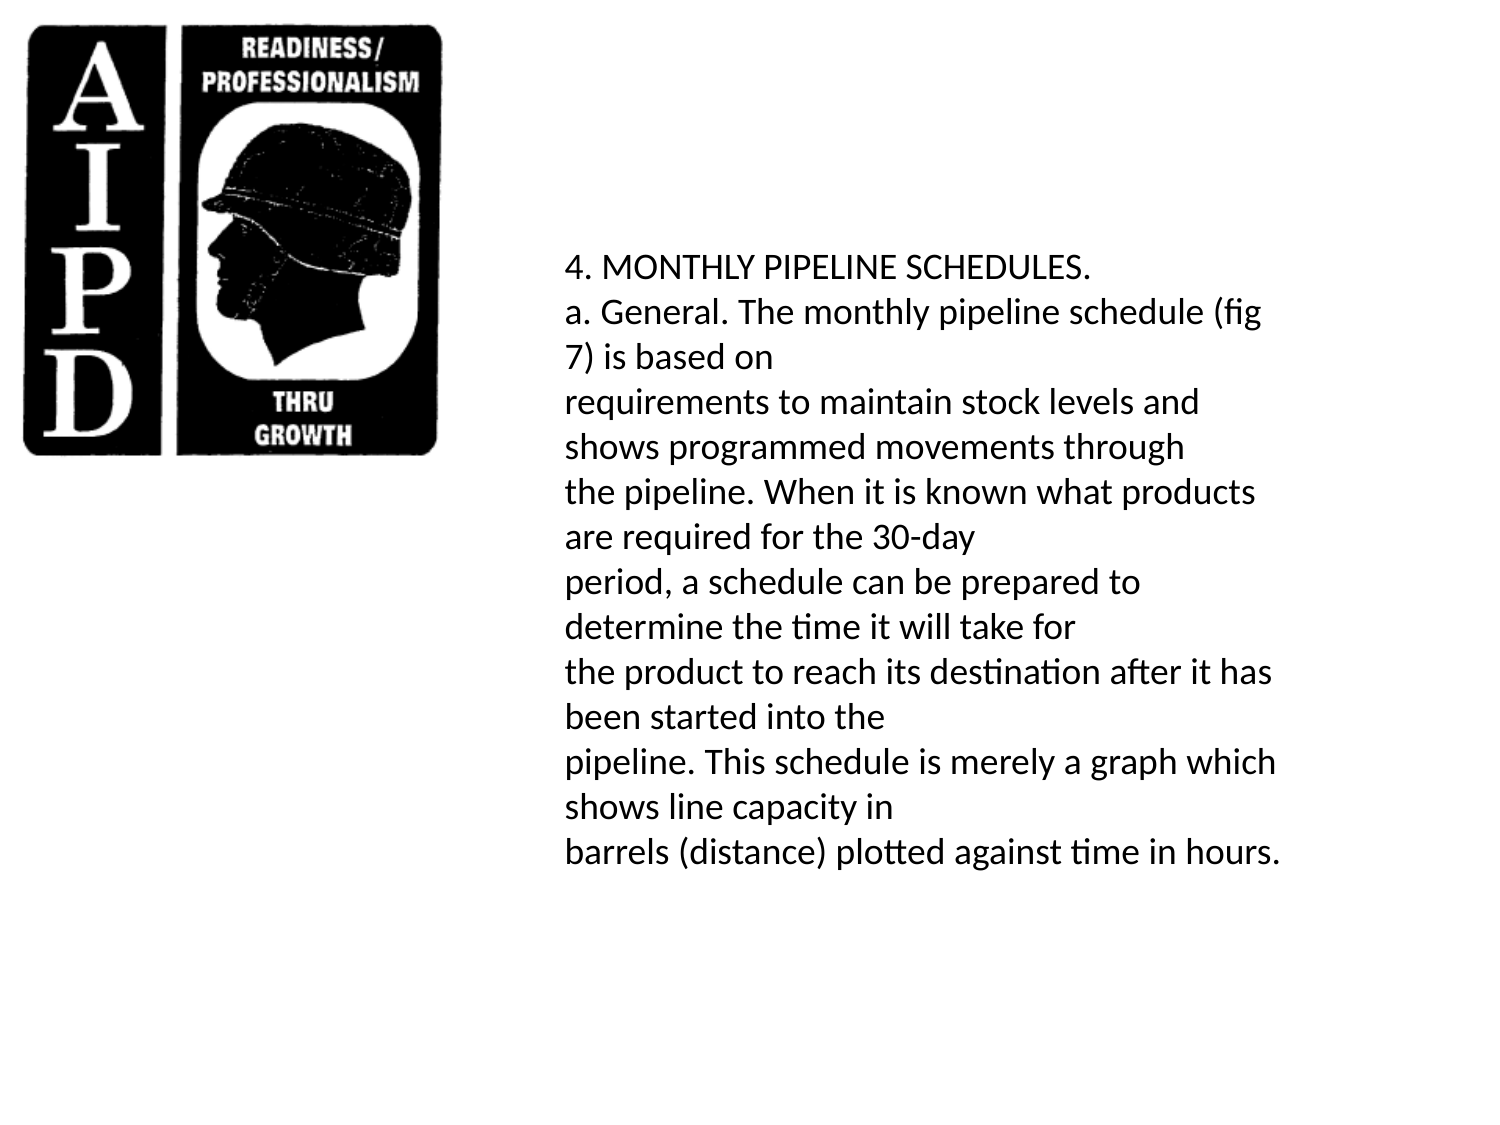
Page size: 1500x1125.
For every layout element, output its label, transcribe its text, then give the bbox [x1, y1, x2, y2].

text_box 4. MONTHLY PIPELINE SCHEDULES. a. General. The monthly pipeline schedule (fig 7) is based on requirements to maintain stock levels and shows programmed movements through the pipeline. When it is known what products are required for the 30-day period, a schedule can be prepared to determine the time it will take for the product to reach its destination after it has been started into the pipeline. This schedule is merely a graph which shows line capacity in barrels (distance) plotted against time in hours. [549, 234, 1300, 880]
picture [0, 5, 493, 473]
